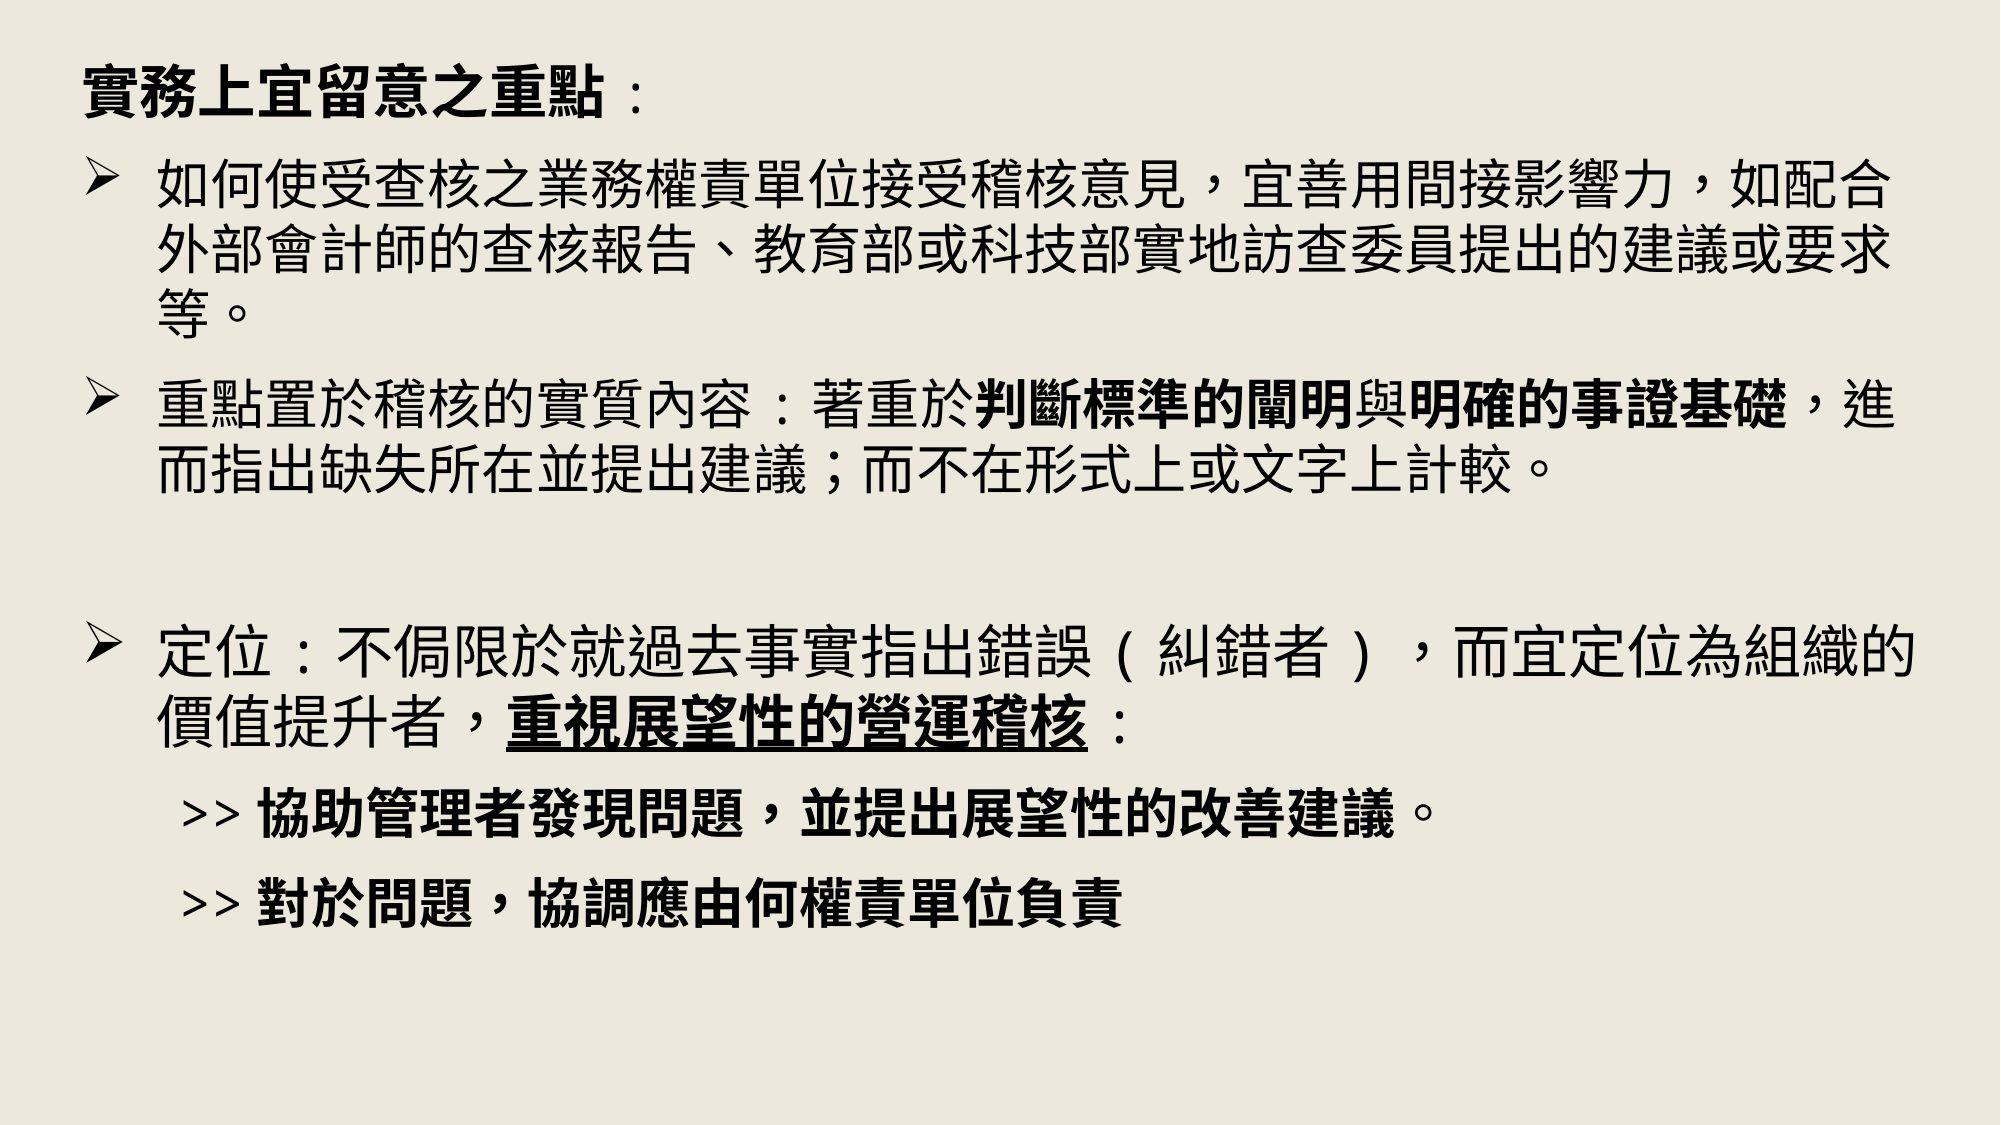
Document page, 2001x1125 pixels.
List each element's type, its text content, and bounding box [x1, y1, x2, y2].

text_box 實務上宜留意之重點: 如何使受查核之業務權責單位接受稽核意見，宜善用間接影響力，如配合外部會計師的查核報告、教育部或科技部實地訪查委員提出的建議或要求等。 重點置於稽核的實質內容:著重於判斷標準的闡明與明確的事證基礎，進而指出缺失所在並提出建議；而不在形式上或文字上計較。 定位:不侷限於就過去事實指出錯誤(糾錯者)，而宜定位為組織的價值提升者，重視展望性的營運稽核: >>協助管理者發現問題，並提出展望性的改善建議。 >>對於問題，協調應由何權責單位負責 [66, 47, 1934, 1037]
